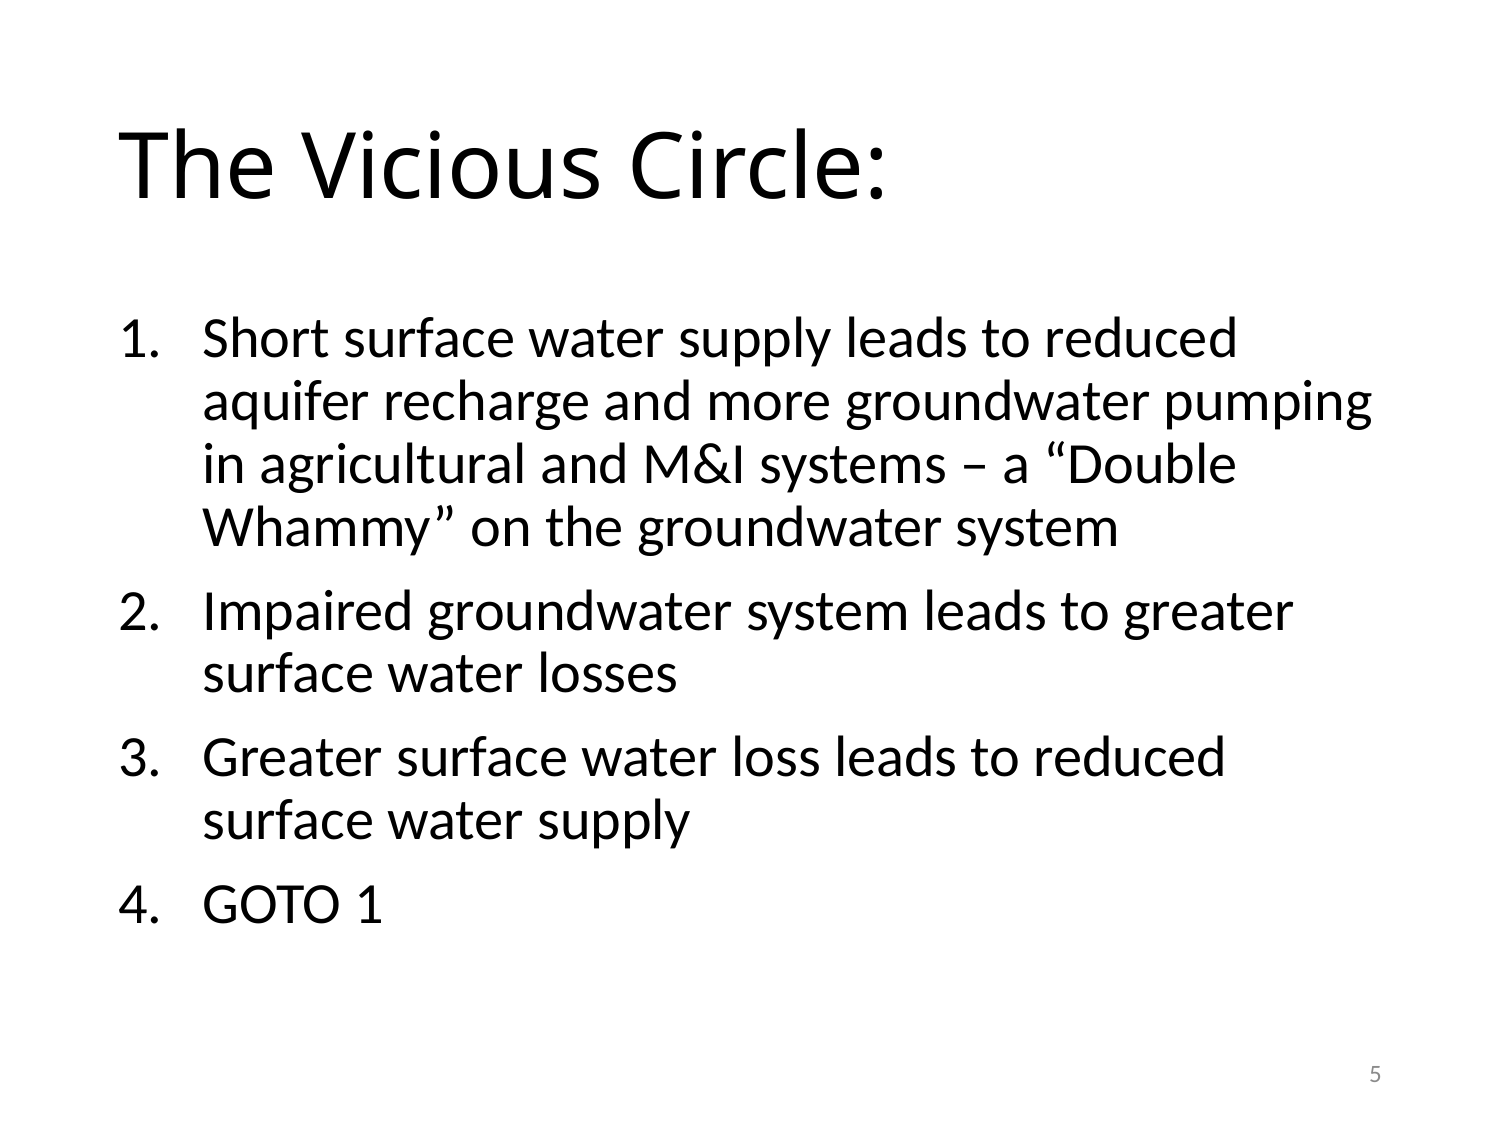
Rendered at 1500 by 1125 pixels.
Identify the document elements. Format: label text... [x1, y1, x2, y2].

list Short surface water supply leads to reduced aquifer recharge and more groundwater pumping in agricultural and M&I systems – a “Double Whammy” on the groundwater system Impaired groundwater system leads to greater surface water losses Greater surface water loss leads to reduced surface water supply GOTO 1 [103, 299, 1397, 1014]
slide_number 5 [1059, 1042, 1397, 1103]
title The Vicious Circle: [103, 59, 1397, 278]
